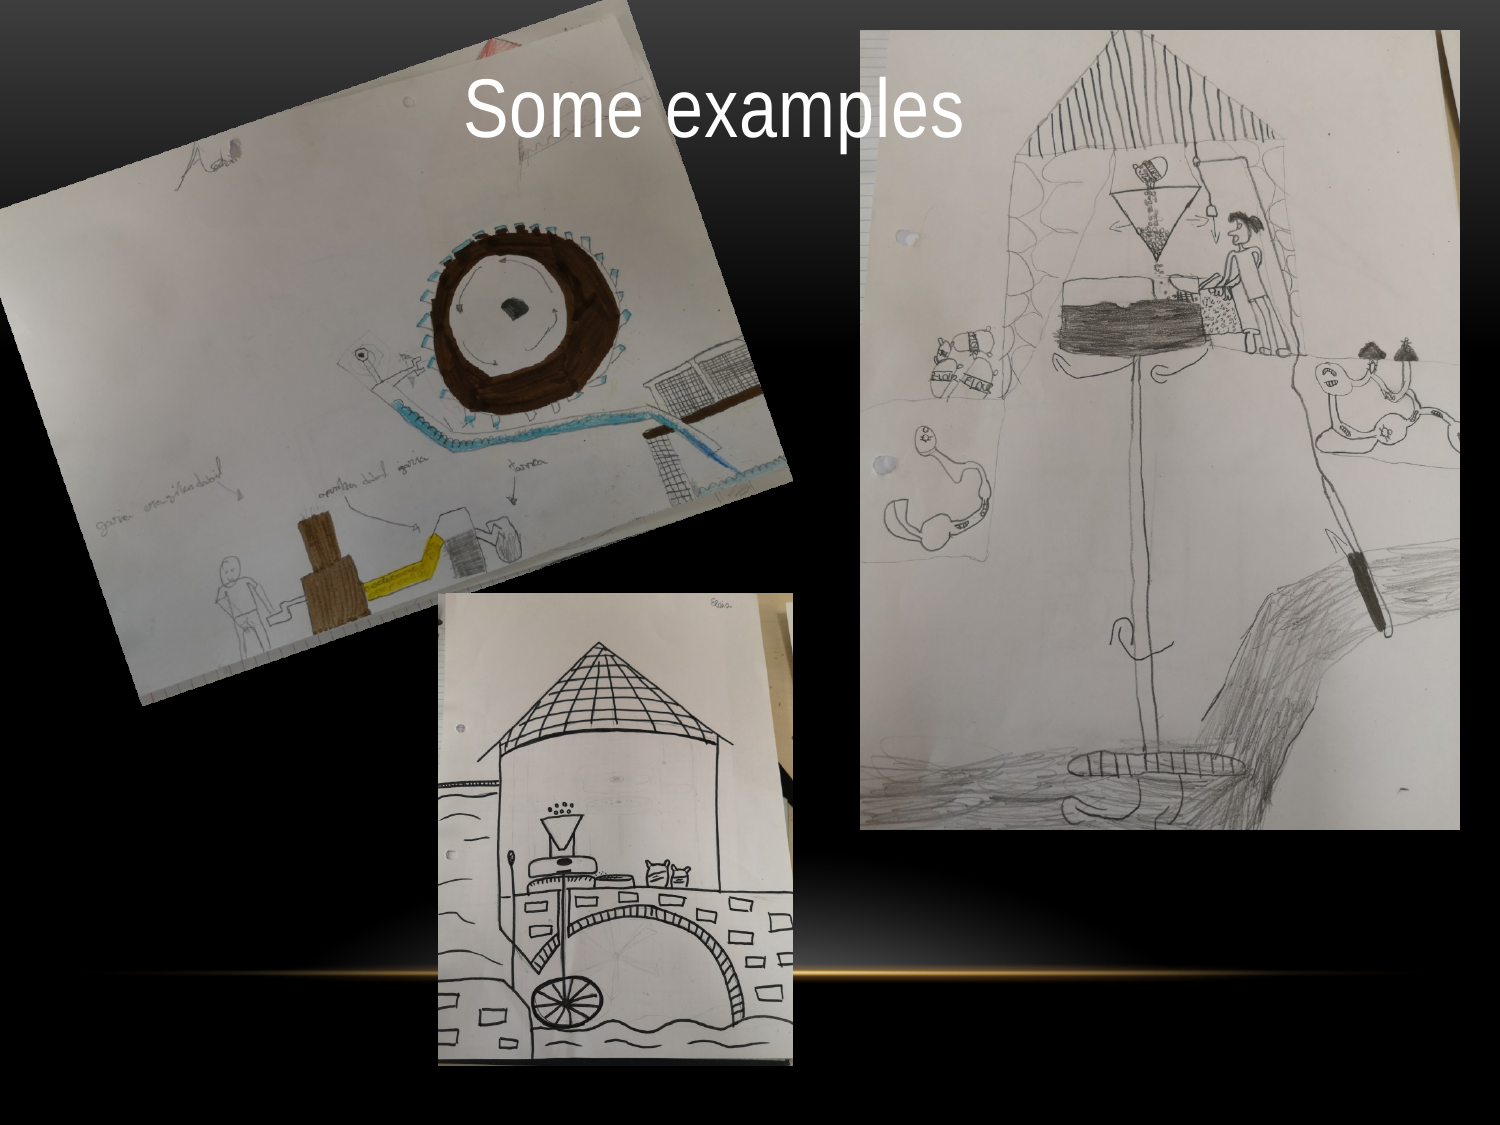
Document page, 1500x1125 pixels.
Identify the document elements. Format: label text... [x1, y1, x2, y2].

picture [0, 0, 1500, 1125]
title Some examples [64, 66, 853, 162]
